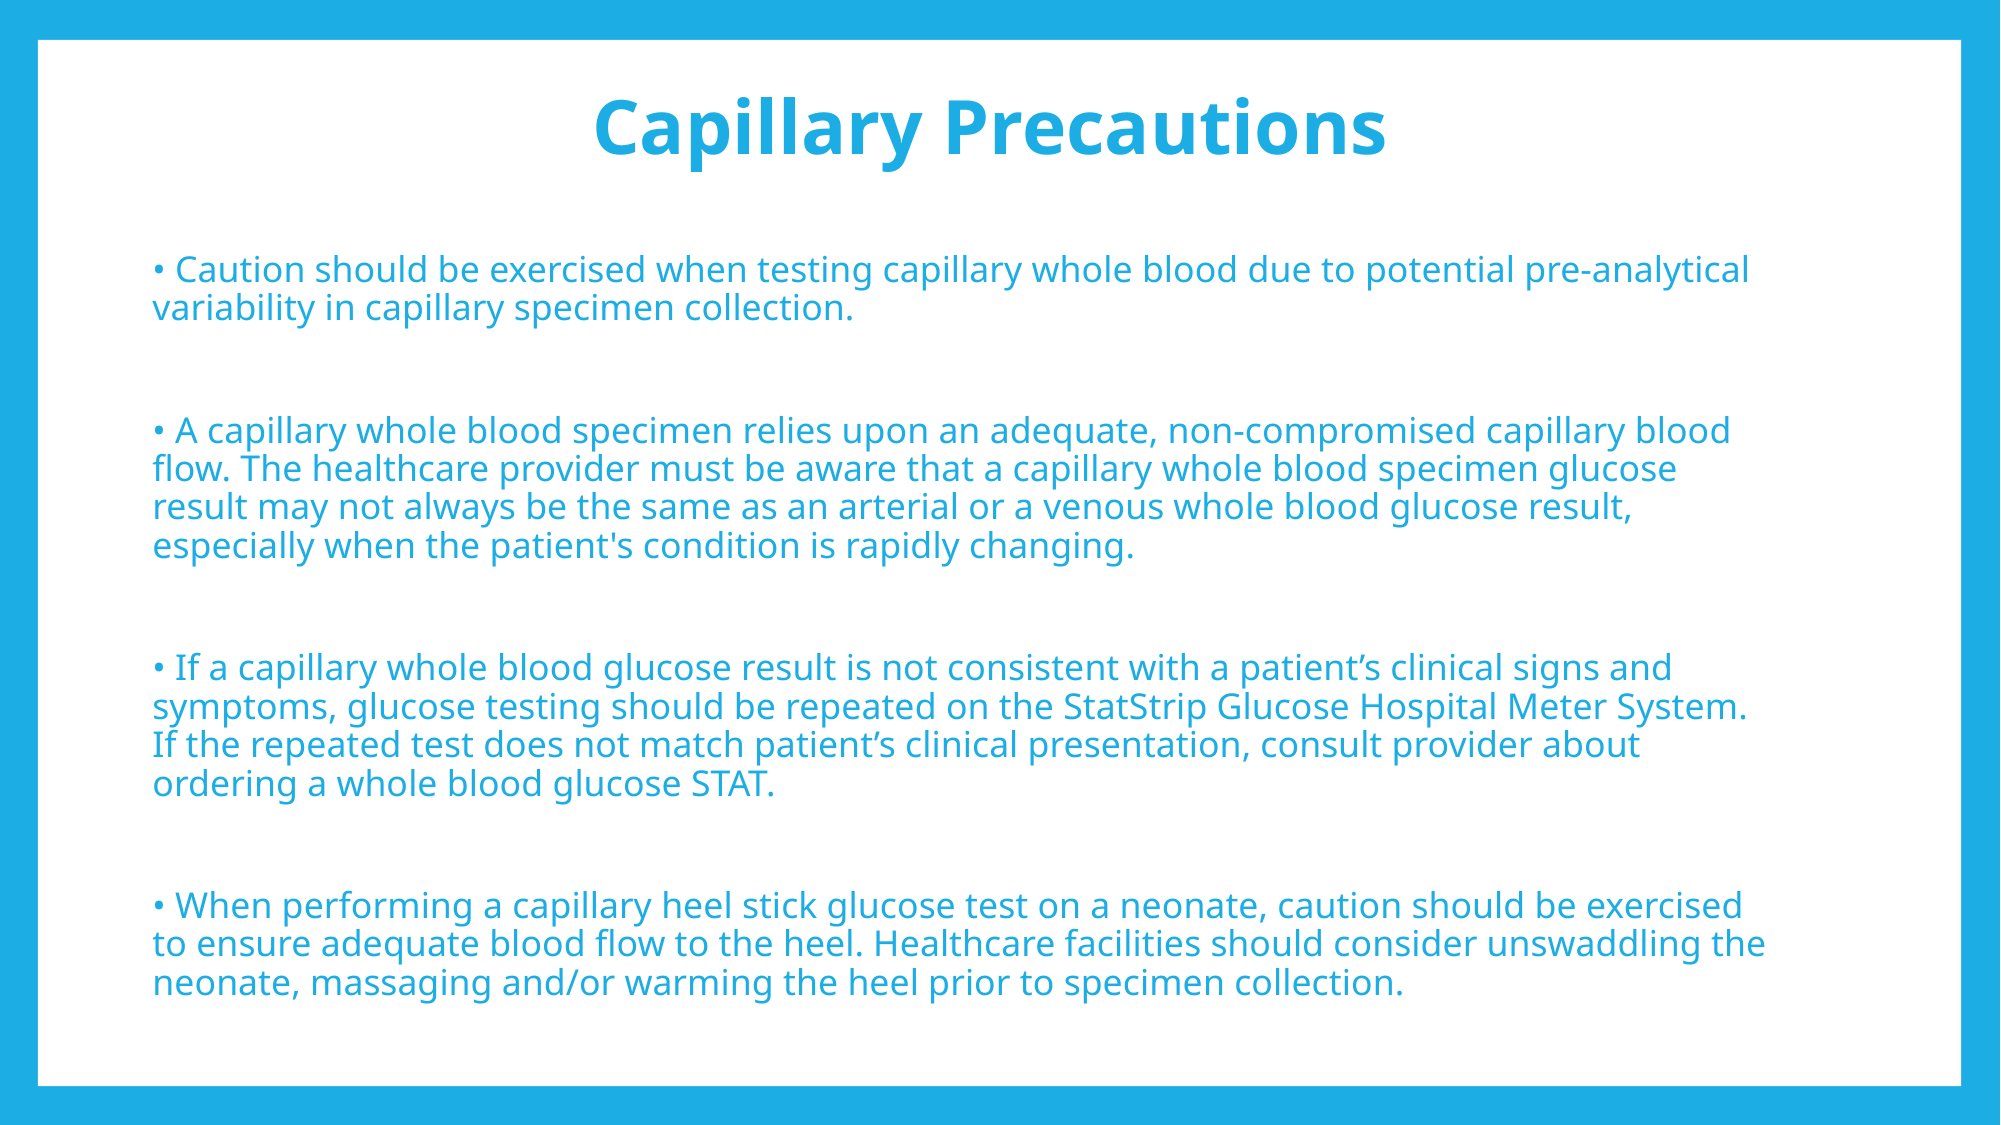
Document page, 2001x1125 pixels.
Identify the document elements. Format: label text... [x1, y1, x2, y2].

list • Caution should be exercised when testing capillary whole blood due to potential pre-analytical variability in capillary specimen collection. • A capillary whole blood specimen relies upon an adequate, non-compromised capillary blood flow. The healthcare provider must be aware that a capillary whole blood specimen glucose result may not always be the same as an arterial or a venous whole blood glucose result, especially when the patient's condition is rapidly changing. • If a capillary whole blood glucose result is not consistent with a patient’s clinical signs and symptoms, glucose testing should be repeated on the StatStrip Glucose Hospital Meter System. If the repeated test does not match patient’s clinical presentation, consult provider about ordering a whole blood glucose STAT. • When performing a capillary heel stick glucose test on a neonate, caution should be exercised to ensure adequate blood flow to the heel. Healthcare facilities should consider unswaddling the neonate, massaging and/or warming the heel prior to specimen collection. [137, 244, 1795, 1014]
title Capillary Precautions [137, 59, 1863, 201]
